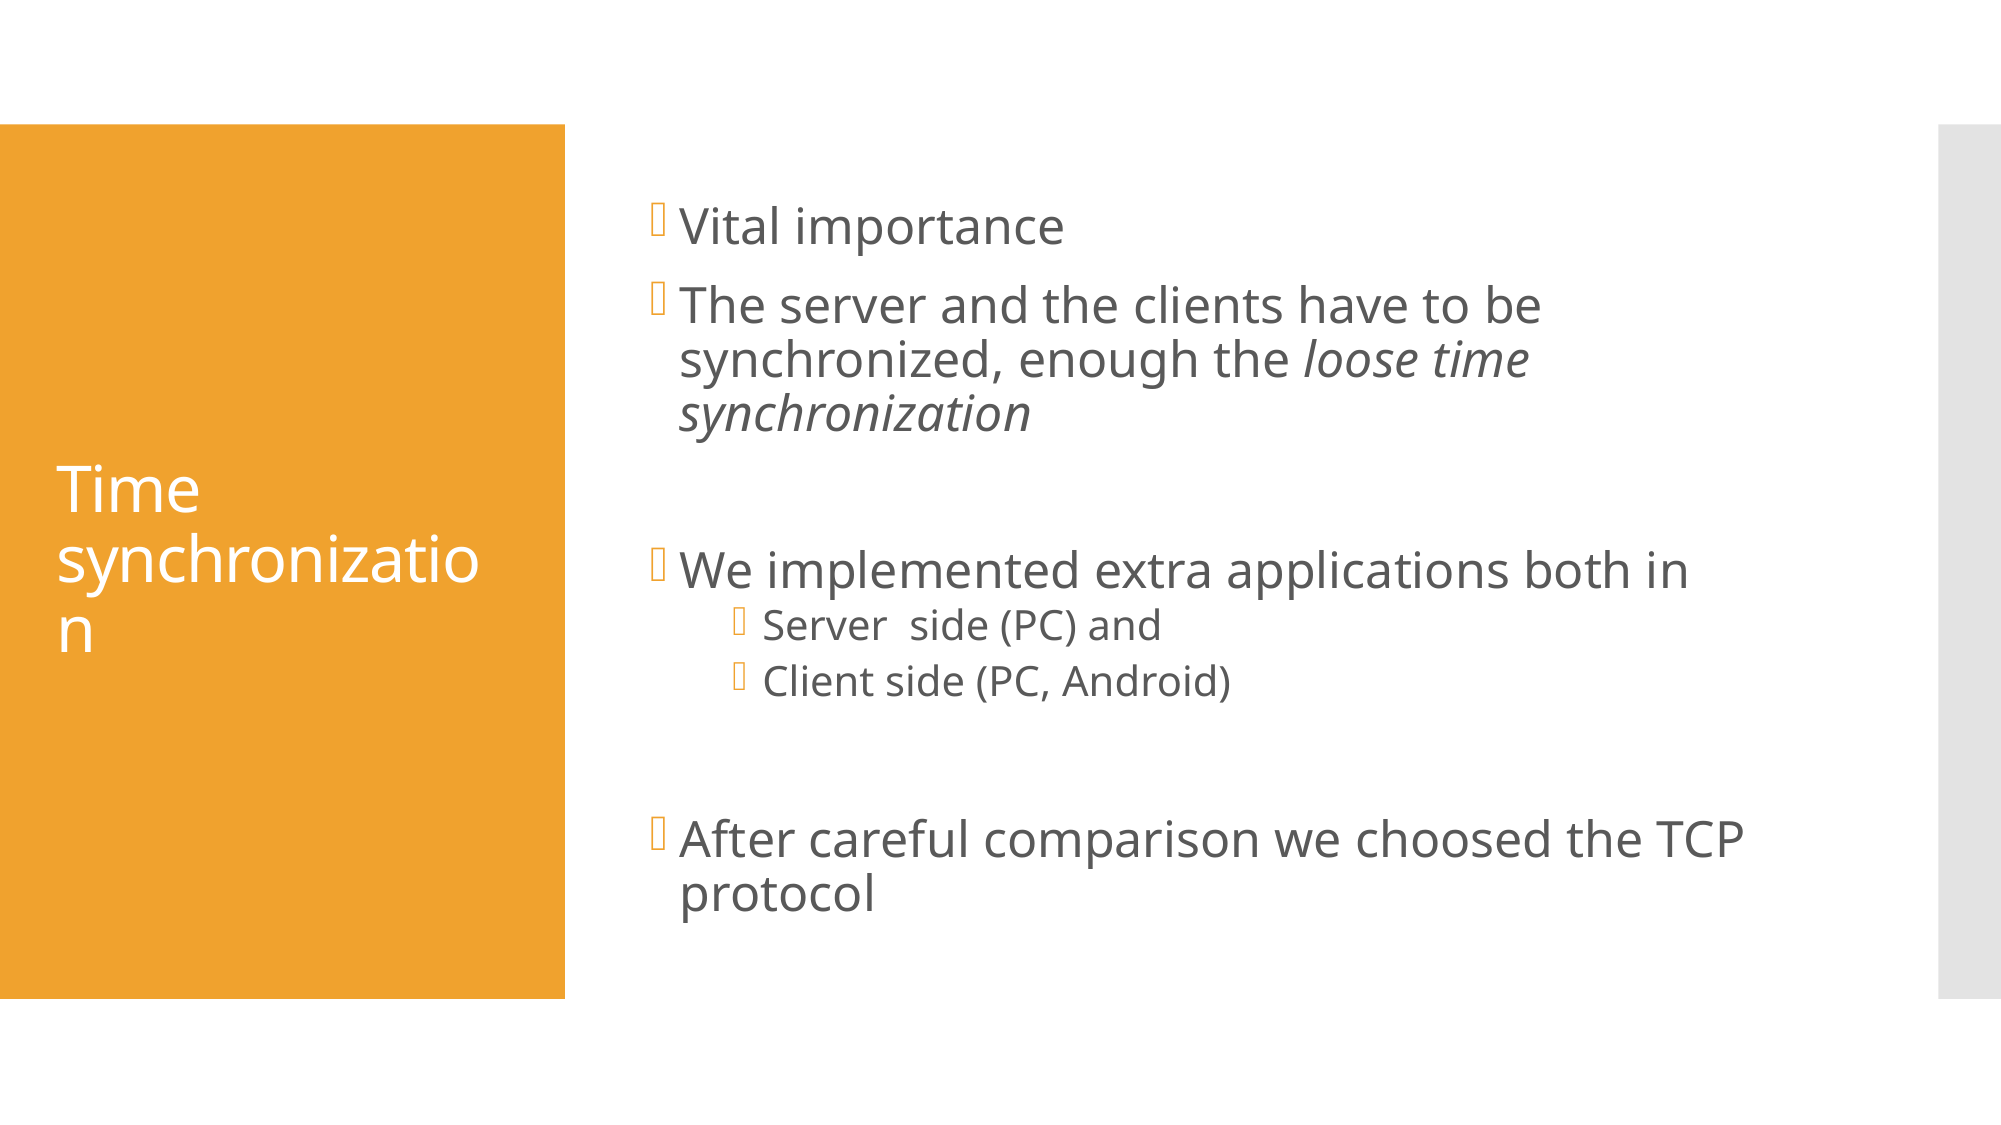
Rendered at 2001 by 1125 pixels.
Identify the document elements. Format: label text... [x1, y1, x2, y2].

title Time synchronization [41, 184, 525, 940]
list Vital importance The server and the clients have to be synchronized, enough the loose time synchronization We implemented extra applications both in Server side (PC) and Client side (PC, Android) After careful comparison we choosed the TCP protocol [634, 141, 1835, 982]
